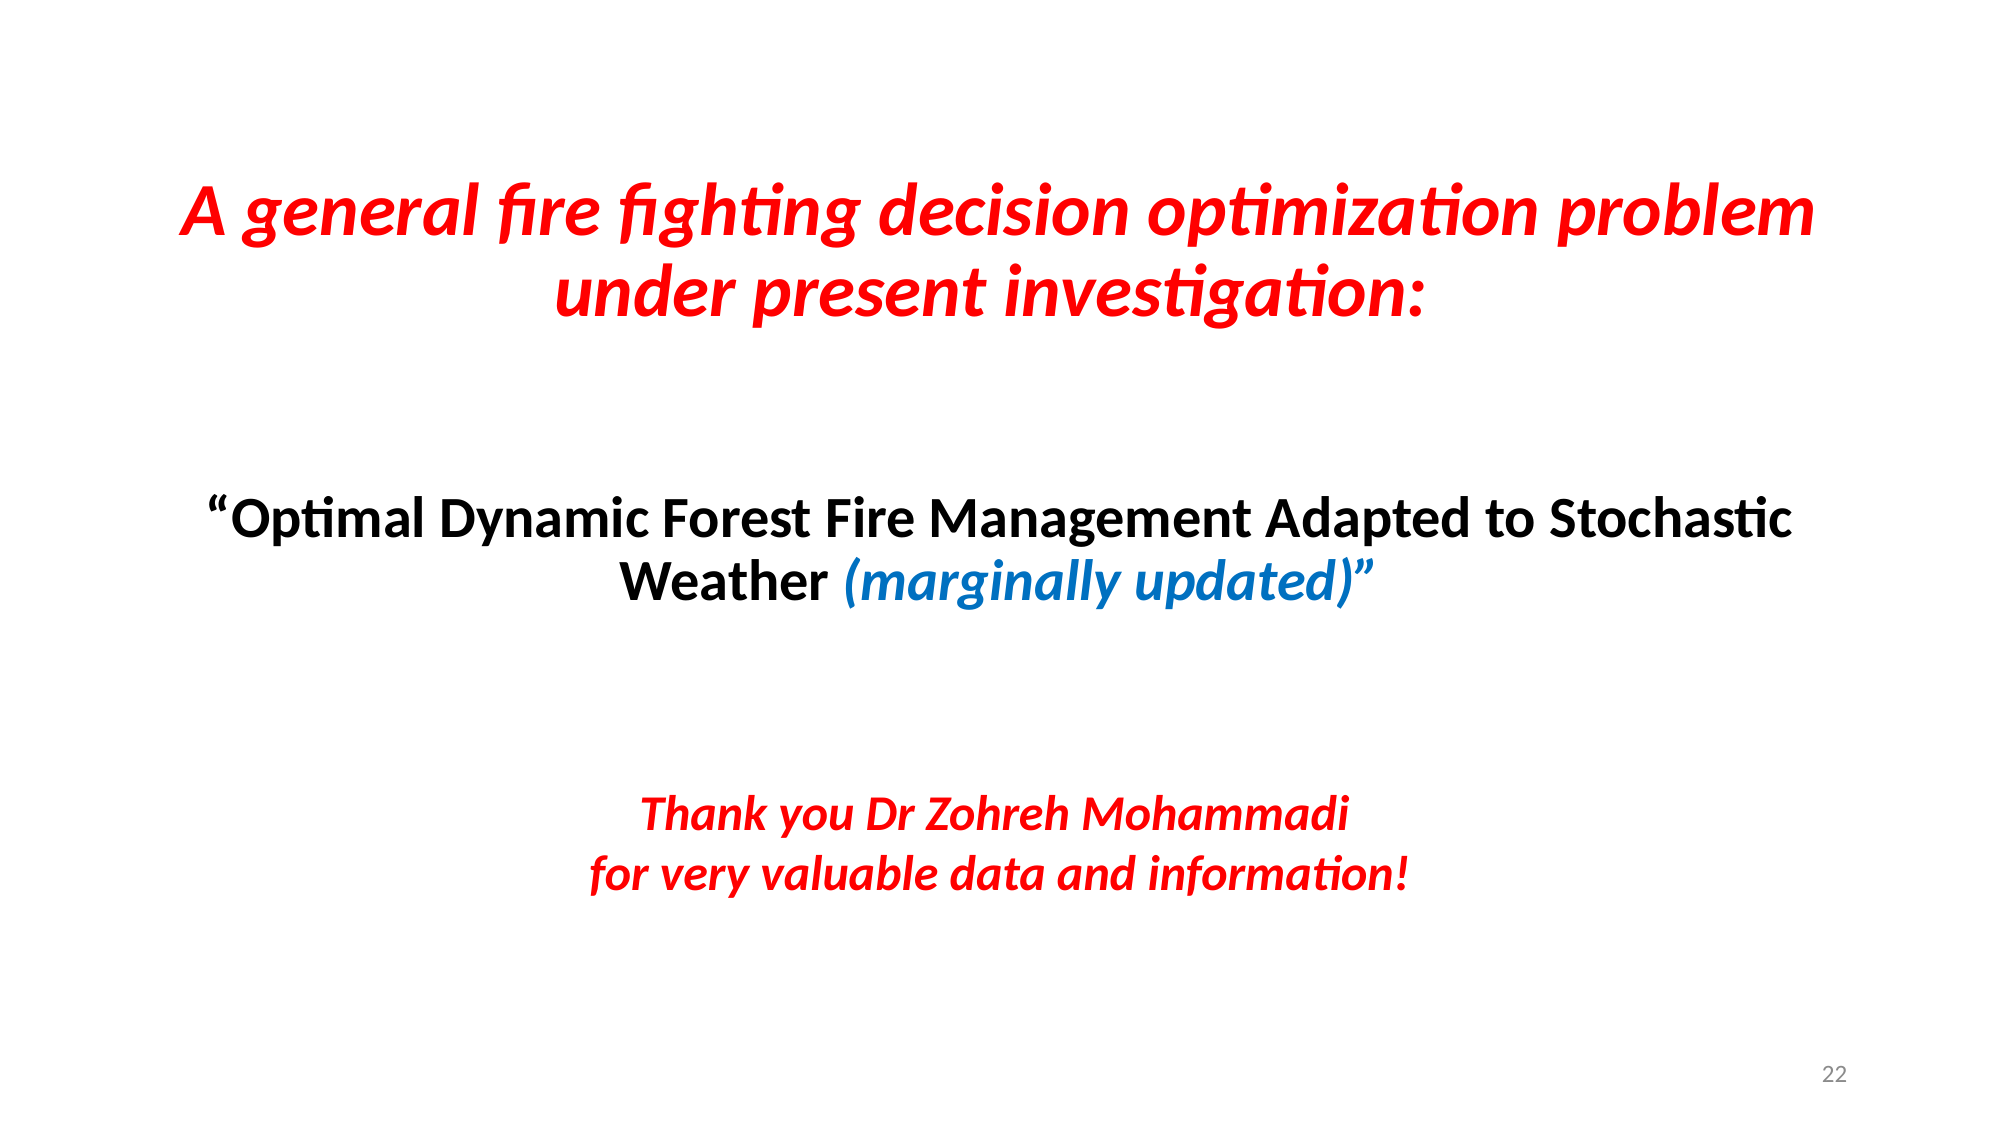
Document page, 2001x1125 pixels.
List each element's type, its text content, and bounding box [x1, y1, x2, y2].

list A general fire fighting decision optimization problem under present investigation: “Optimal Dynamic Forest Fire Management Adapted to Stochastic Weather (marginally updated)” [137, 166, 1863, 1007]
text_box Thank you Dr Zohreh Mohammadi for very valuable data and information! [500, 772, 1500, 908]
slide_number 22 [1412, 1042, 1863, 1103]
